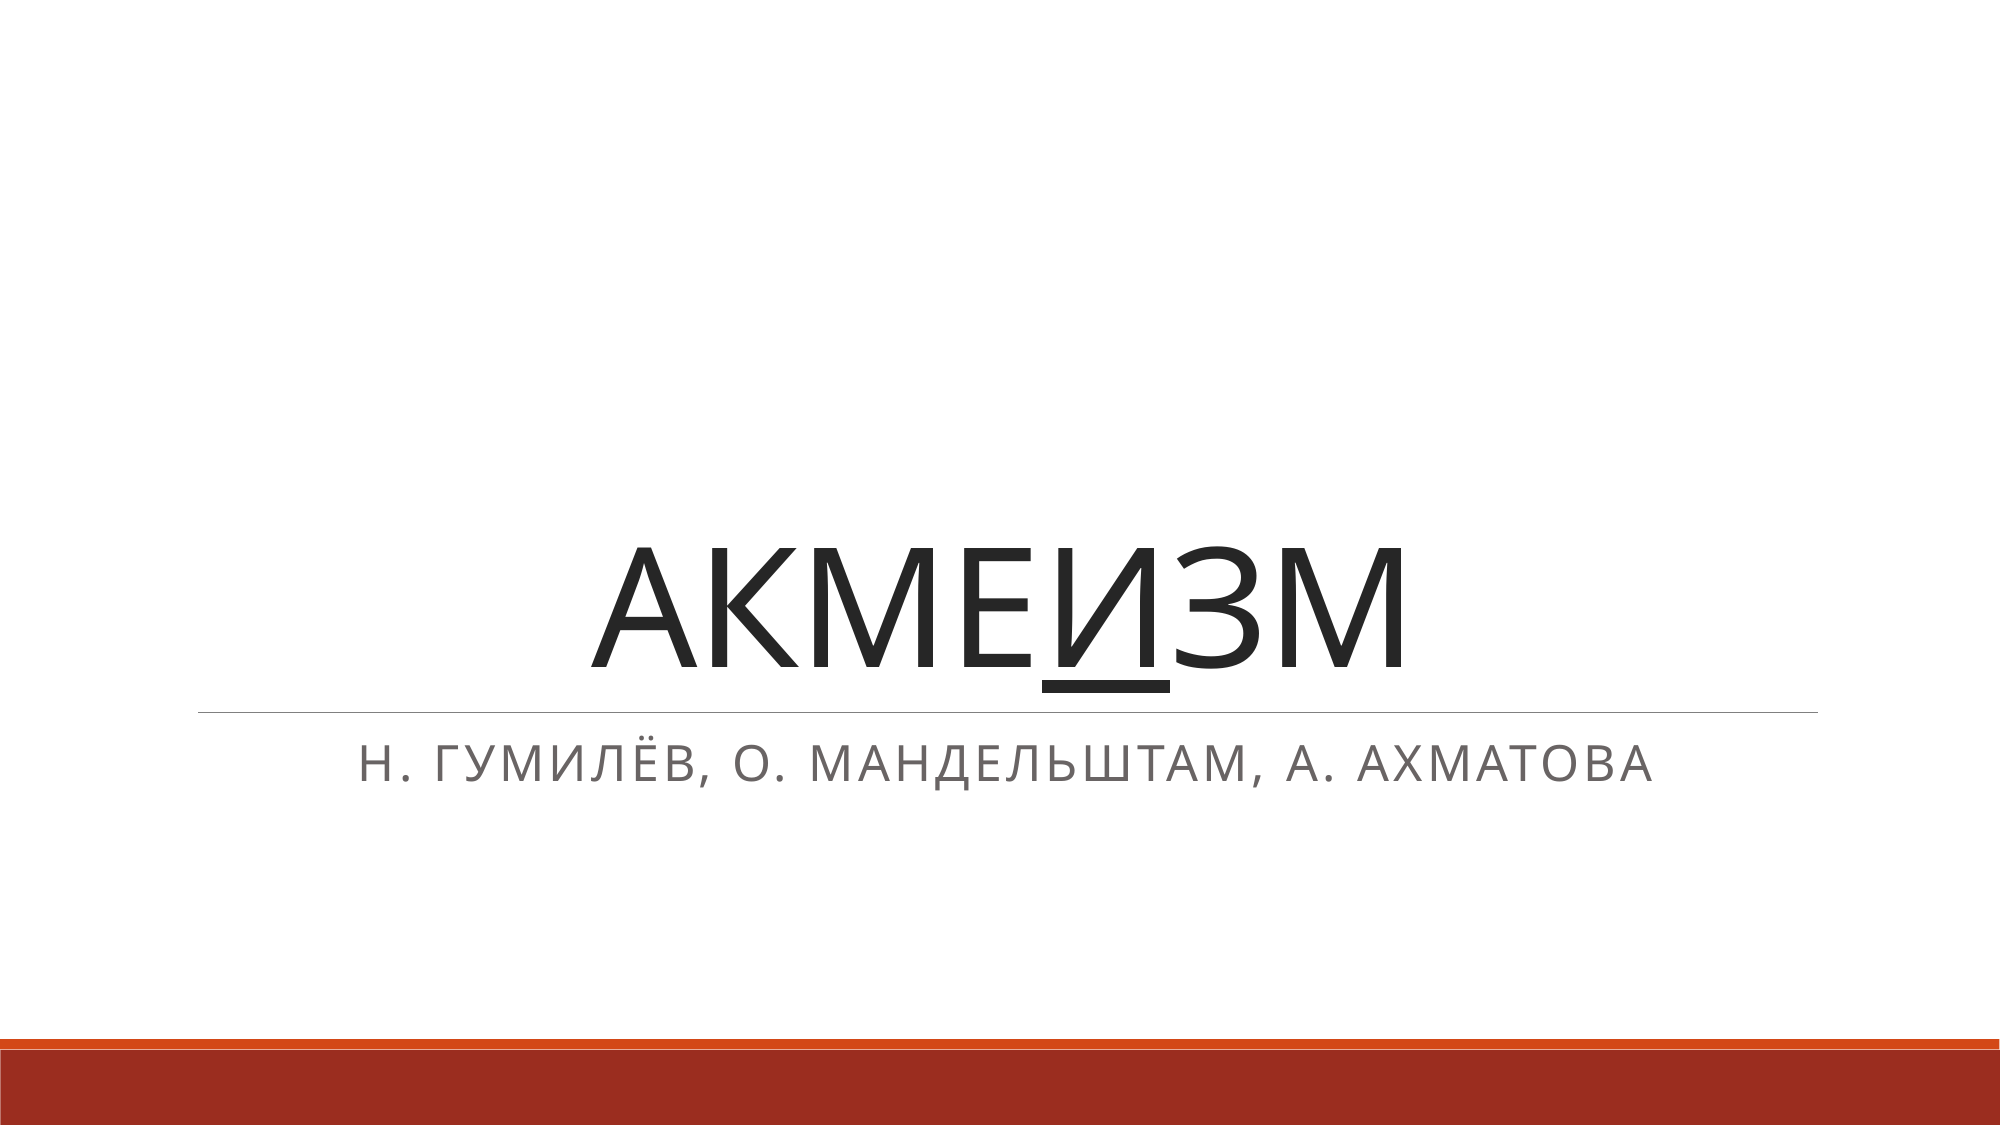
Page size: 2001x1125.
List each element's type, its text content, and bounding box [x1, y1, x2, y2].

subtitle Н. гумилёв, О. Мандельштам, А. Ахматова [180, 730, 1831, 919]
title АКМЕИЗМ [180, 124, 1830, 710]
